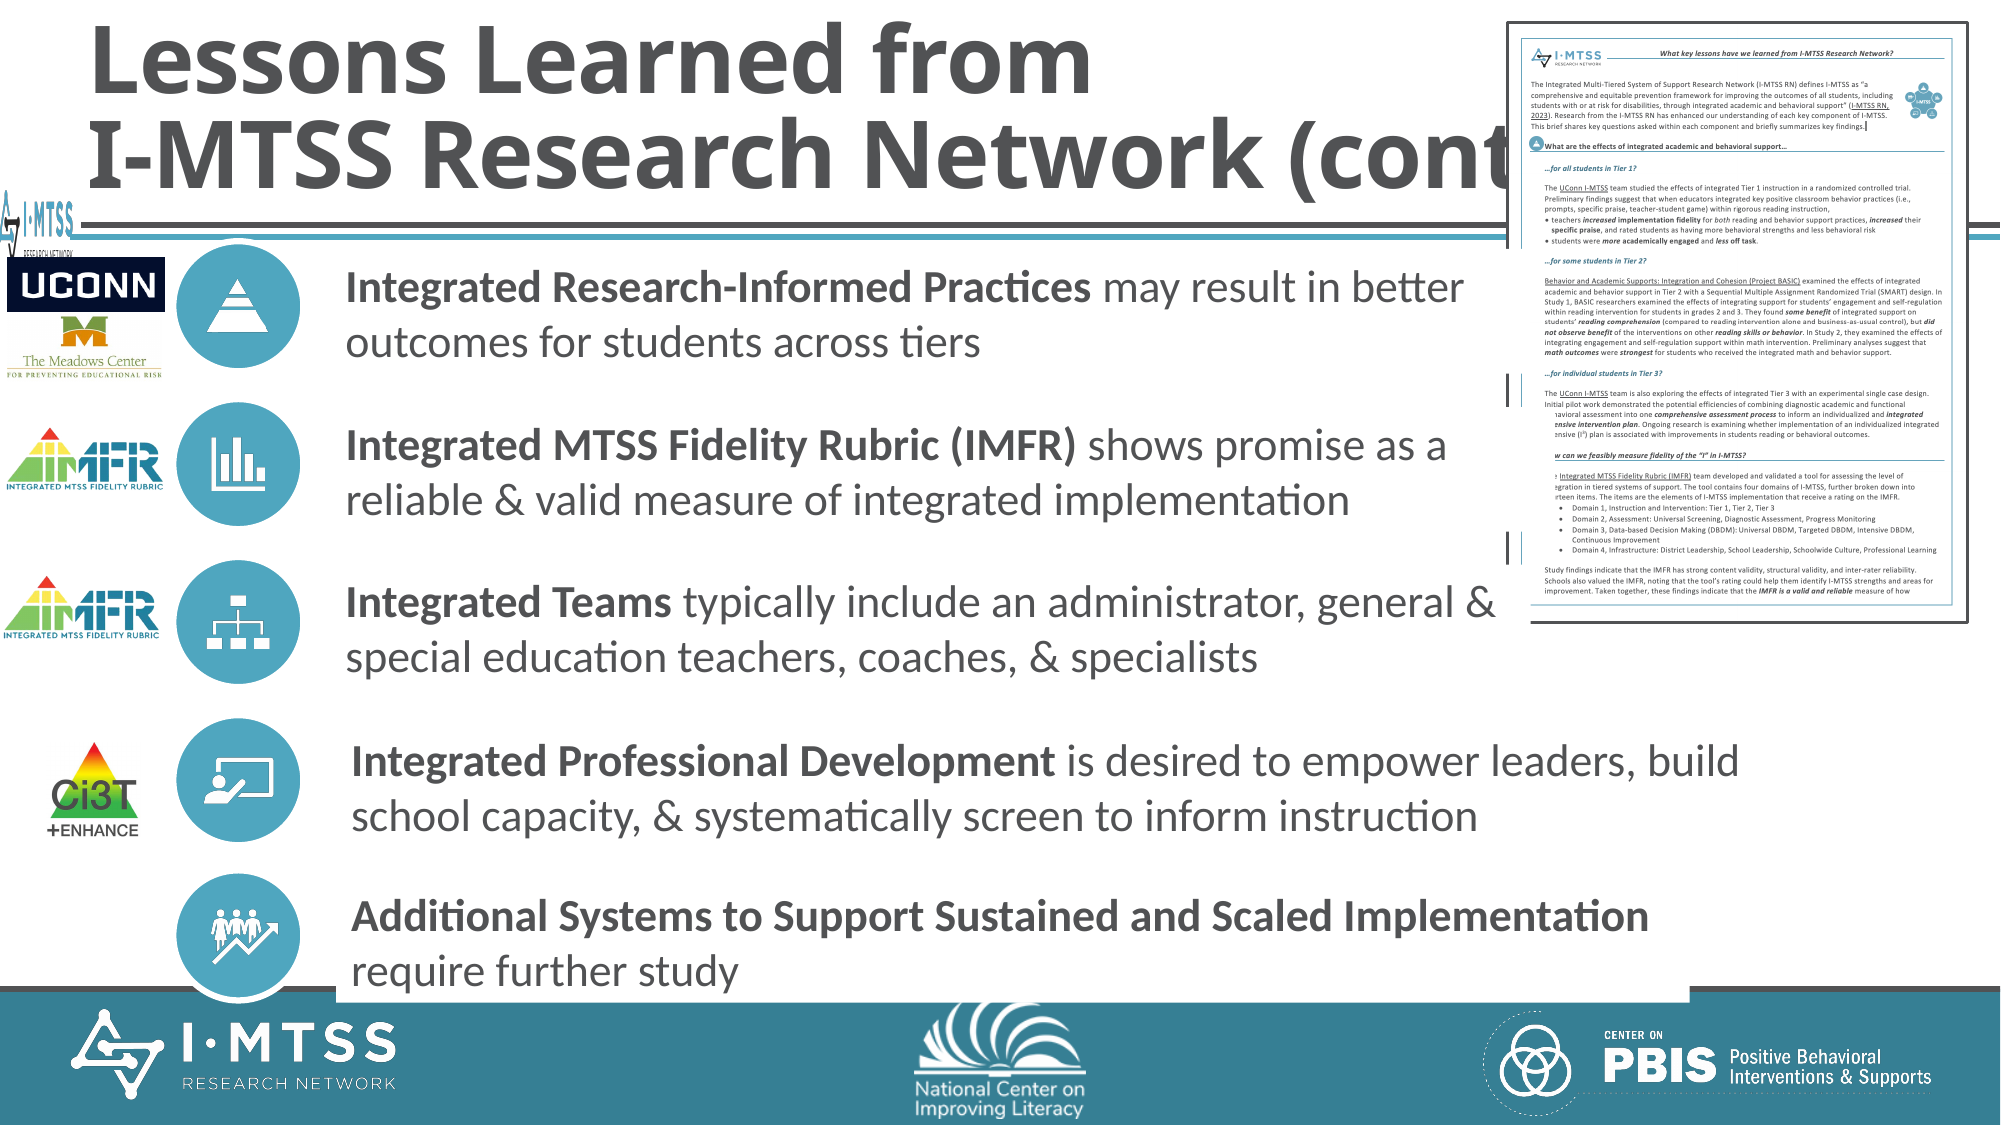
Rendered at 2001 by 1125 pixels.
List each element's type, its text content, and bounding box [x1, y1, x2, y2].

picture [45, 741, 141, 838]
text_box Integrated Research-Informed Practices may result in better outcomes for students across tiers [330, 248, 1505, 374]
text_box Integrated Professional Development is desired to empower leaders, build school capacity, & systematically screen to inform instruction [336, 722, 1764, 848]
picture [69, 1007, 397, 1101]
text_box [172, 714, 304, 846]
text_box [172, 398, 304, 530]
text_box Integrated Teams typically include an administrator, general & special education teachers, coaches, & specialists [330, 564, 1531, 690]
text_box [172, 240, 304, 372]
text_box Integrated MTSS Fidelity Rubric (IMFR) shows promise as a reliable & valid measure of integrated implementation [330, 407, 1505, 532]
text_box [172, 556, 304, 688]
picture [1, 565, 161, 661]
picture [1483, 1011, 1931, 1116]
picture [5, 416, 164, 512]
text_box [172, 869, 304, 1001]
picture [0, 189, 165, 382]
title Lessons Learned from I-MTSS Research Network (cont’d) [72, 0, 2000, 216]
text_box Additional Systems to Support Sustained and Scaled Implementation require further study [336, 878, 1690, 1003]
picture [1508, 23, 1967, 622]
